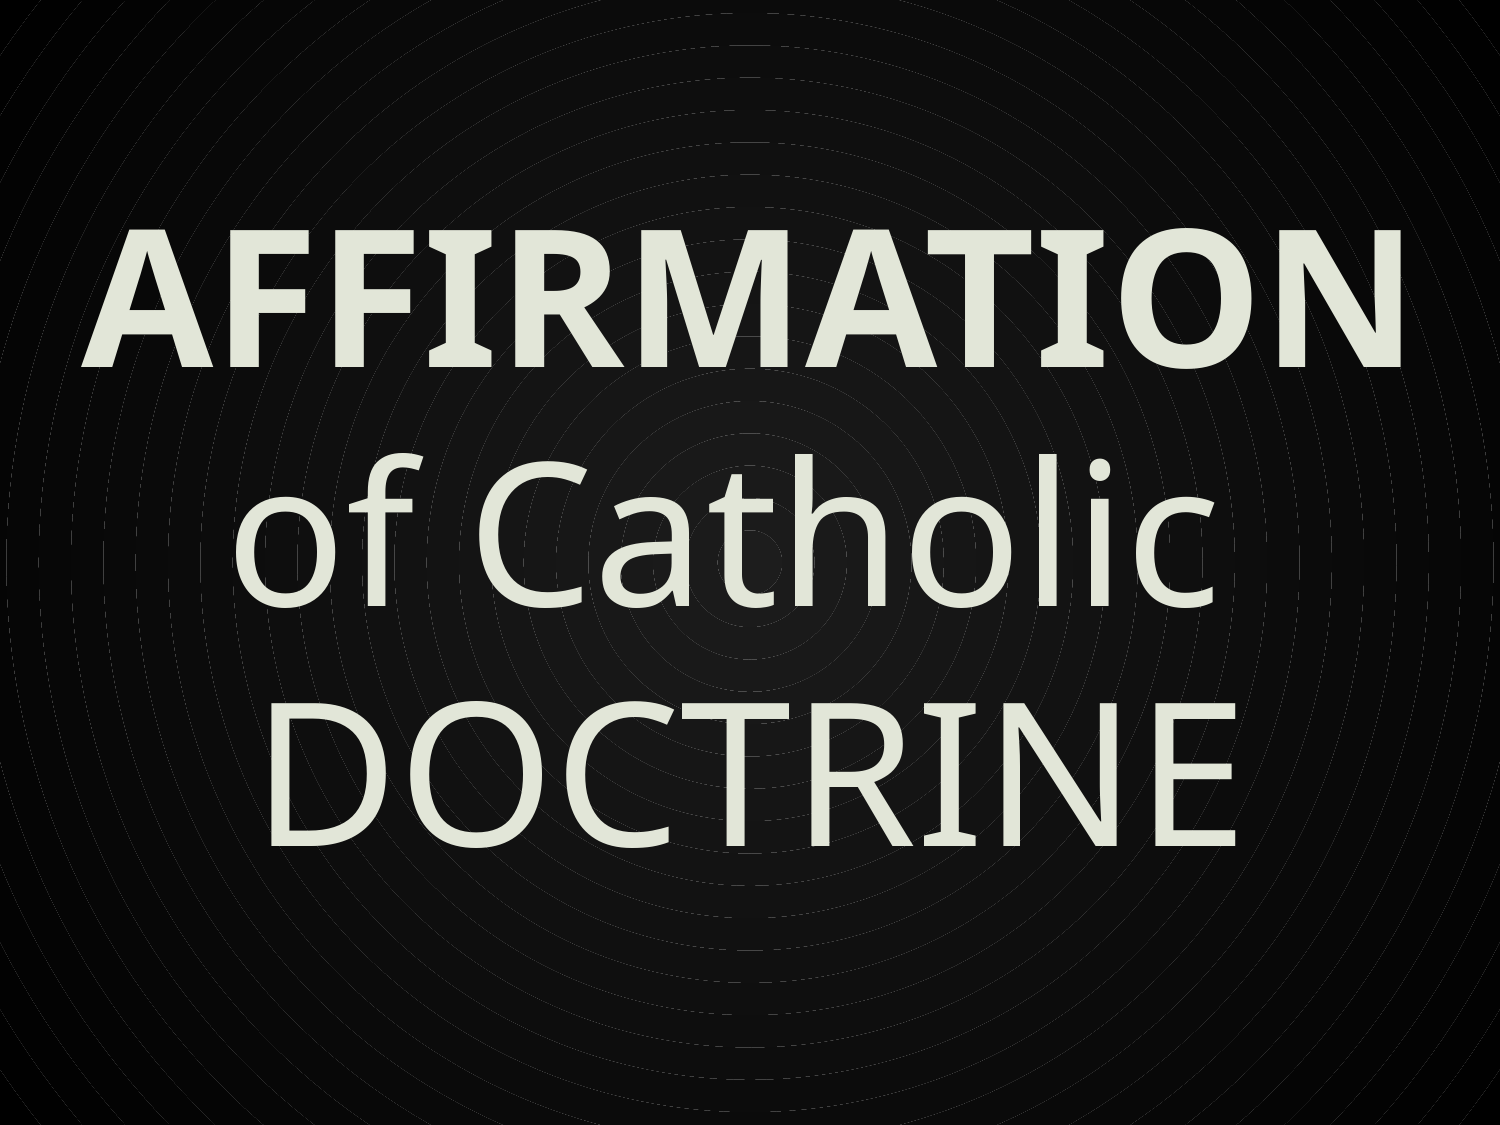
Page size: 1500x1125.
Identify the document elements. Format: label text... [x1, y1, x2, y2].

title AFFIRMATION of Catholic DOCTRINE [0, 75, 1500, 988]
